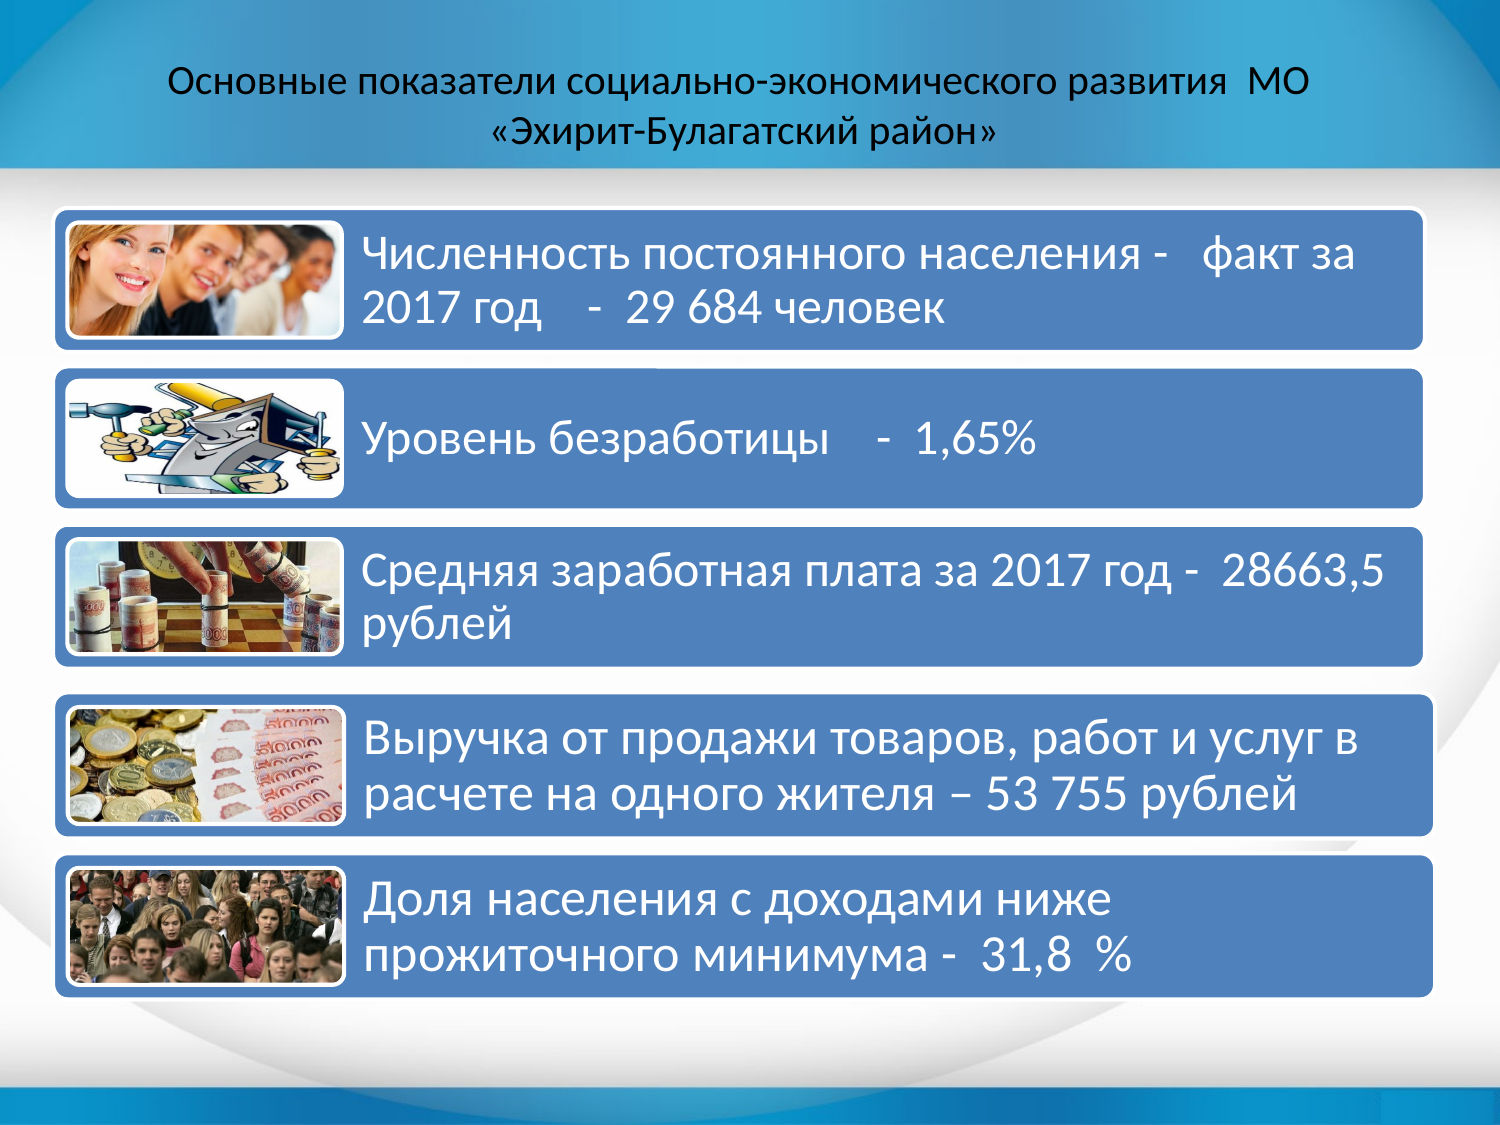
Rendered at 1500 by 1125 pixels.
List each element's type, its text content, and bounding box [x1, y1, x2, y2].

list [52, 207, 1426, 670]
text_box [52, 692, 1436, 1000]
picture [0, 0, 1500, 1125]
title Основные показатели социально-экономического развития МО «Эхирит-Булагатский район» [53, 45, 1425, 161]
